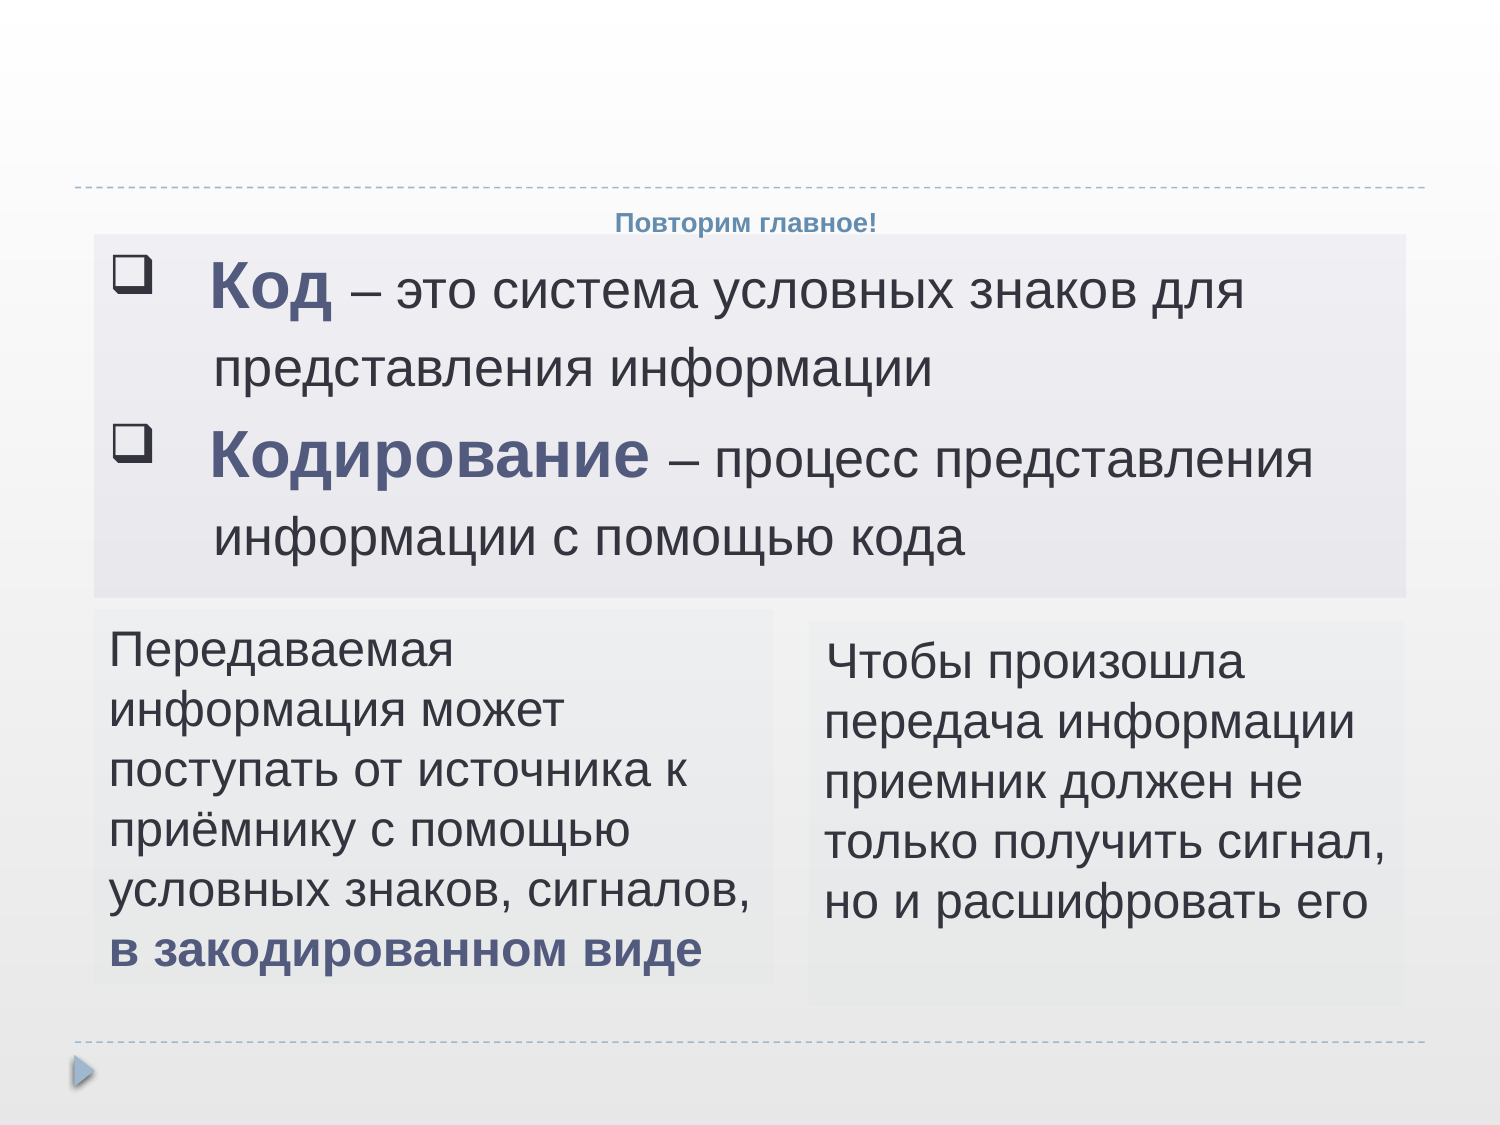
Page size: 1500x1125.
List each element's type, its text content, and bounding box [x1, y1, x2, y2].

title Повторим главное! [29, 93, 1471, 270]
text_box Код – это система условных знаков для представления информации Кодирование – процесс представления информации с помощью кода [93, 234, 1407, 598]
text_box Чтобы произошла передача информации приемник должен не только получить сигнал, но и расшифровать его [808, 621, 1405, 1006]
text_box Передаваемая информация может поступать от источника к приёмнику с помощью условных знаков, сигналов, в закодированном виде [93, 609, 774, 985]
